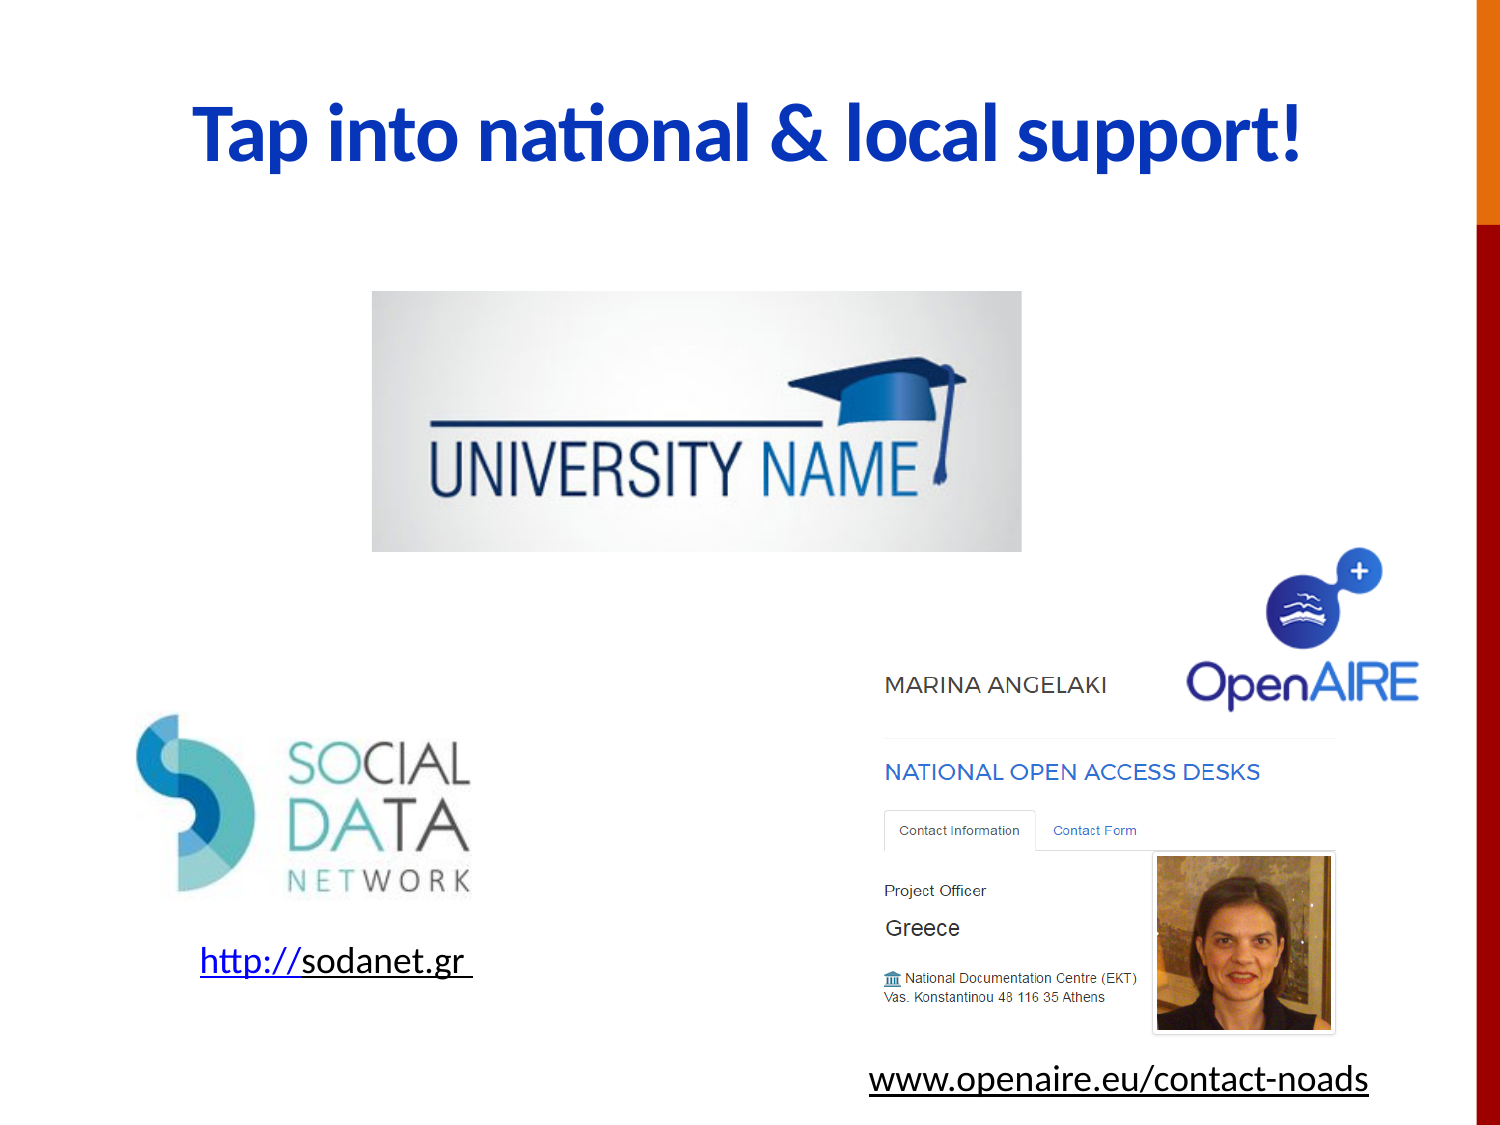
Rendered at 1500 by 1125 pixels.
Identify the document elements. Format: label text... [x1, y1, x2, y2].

title Tap into national & local support! [76, 42, 1422, 186]
picture [867, 547, 1423, 1045]
text_box www.openaire.eu/contact-noads [810, 1046, 1437, 1107]
picture [135, 684, 473, 923]
picture [371, 290, 1023, 552]
text_box http://sodanet.gr [184, 928, 489, 989]
